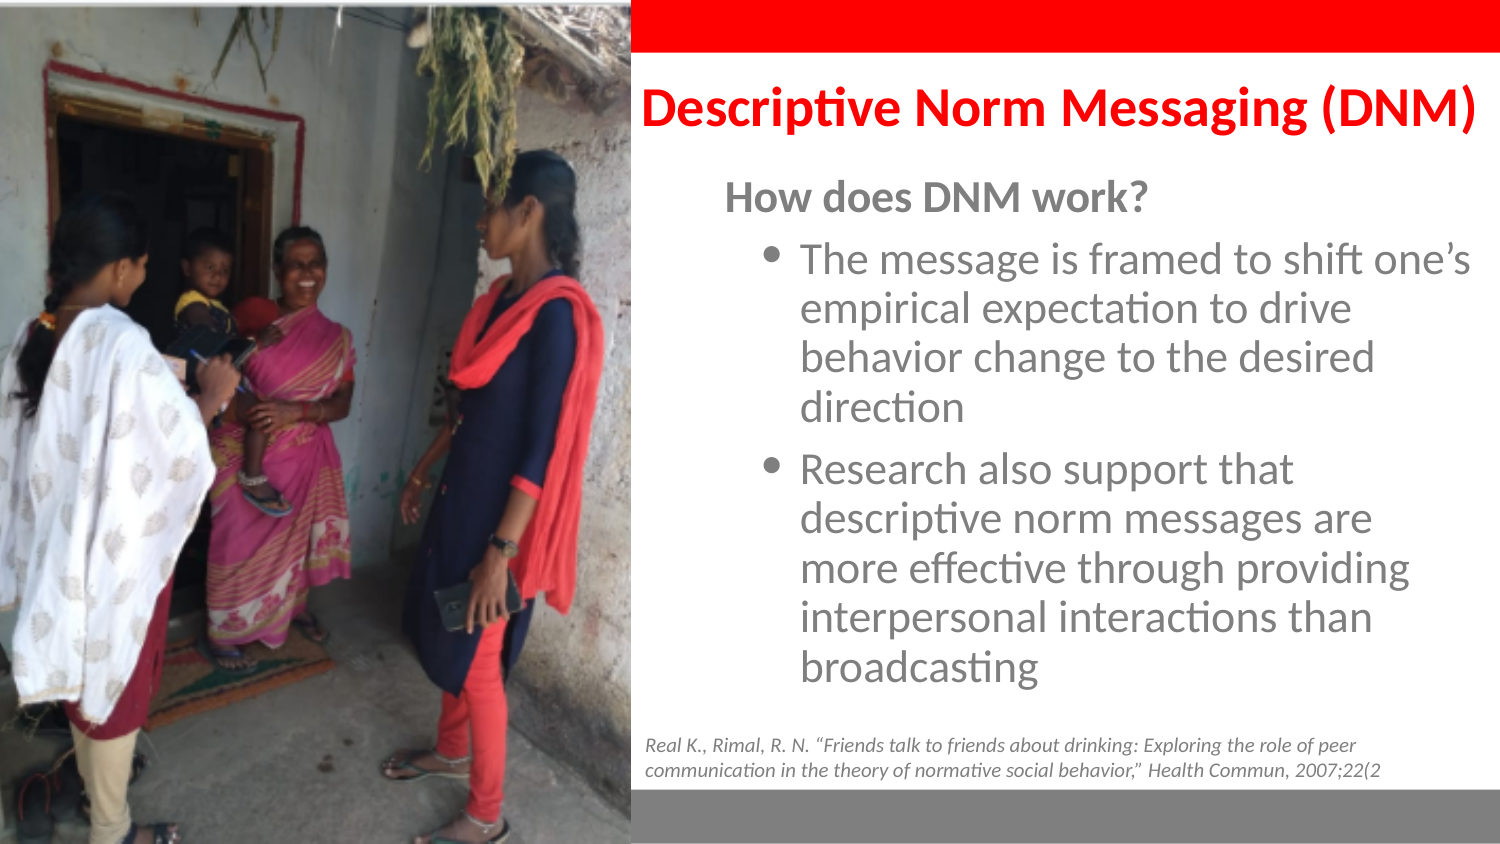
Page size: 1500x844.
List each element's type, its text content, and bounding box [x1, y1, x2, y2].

text_box Real K., Rimal, R. N. “Friends talk to friends about drinking: Exploring the role of peer communication in the theory of normative social behavior,” Health Commun, 2007;22(2 [635, 723, 1491, 789]
text_box Descriptive Norm Messaging (DNM) [635, 64, 1491, 179]
text_box [635, 789, 1500, 844]
picture [0, 0, 631, 844]
text_box [632, 0, 1500, 53]
text_box How does DNM work? The message is framed to shift one’s empirical expectation to drive behavior change to the desired direction Research also support that descriptive norm messages are more effective through providing interpersonal interactions than broadcasting [713, 167, 1491, 723]
